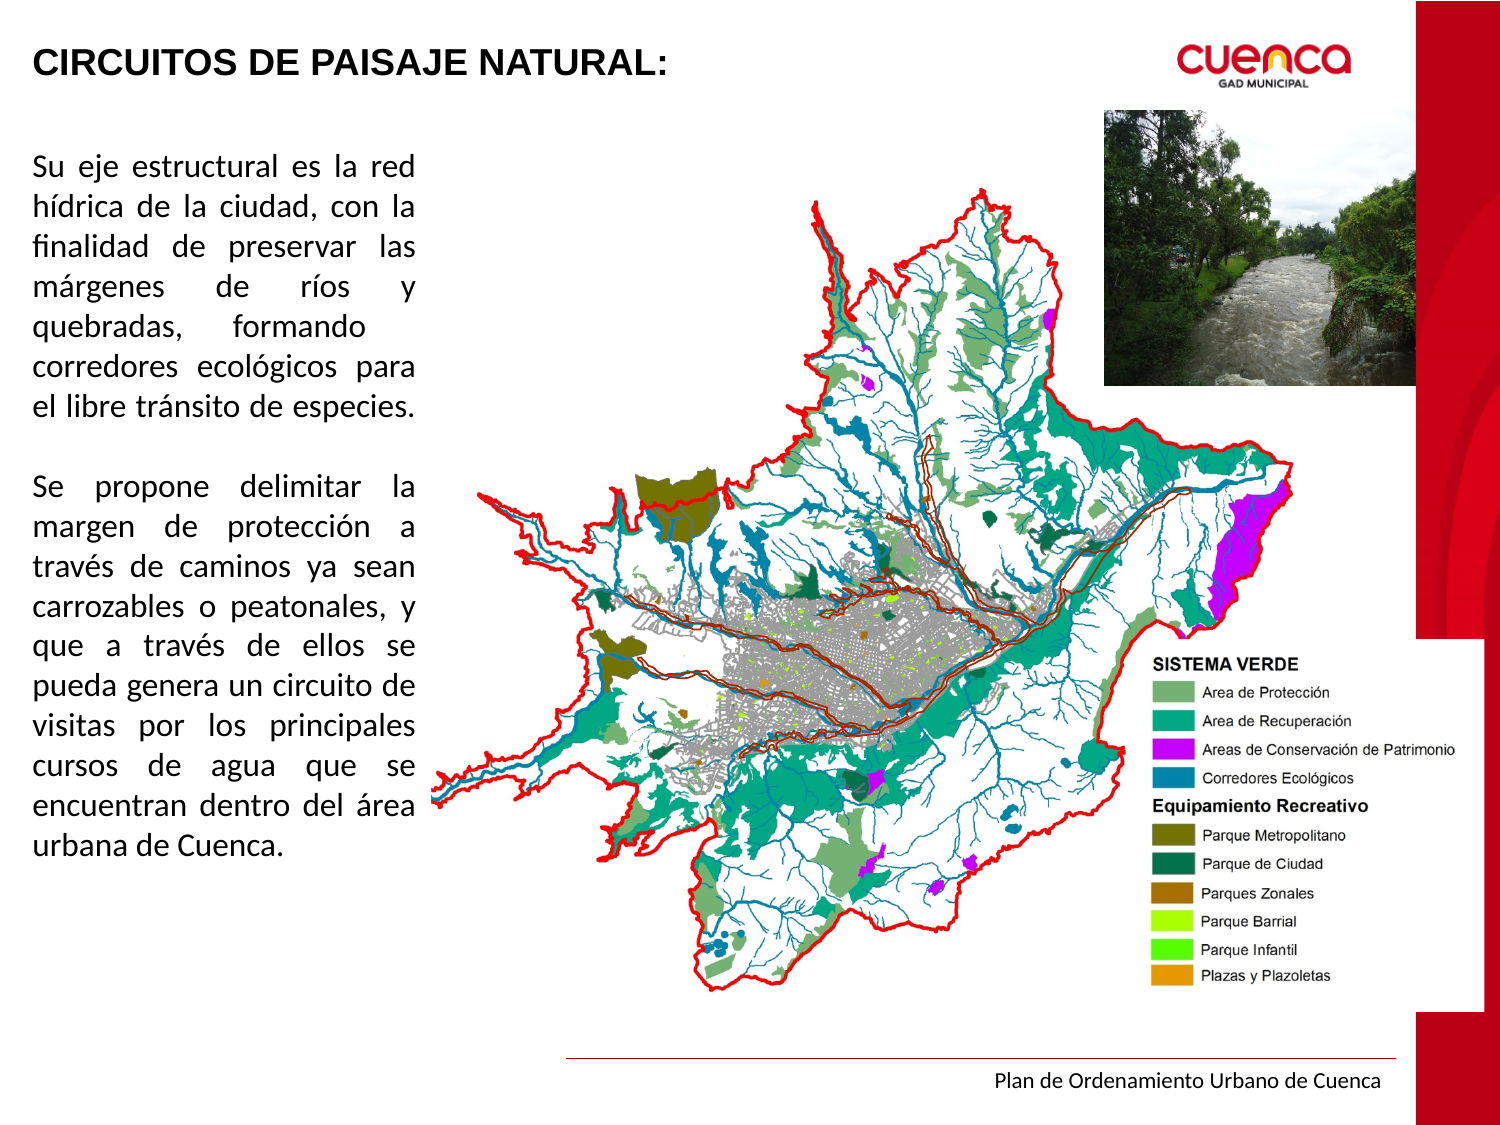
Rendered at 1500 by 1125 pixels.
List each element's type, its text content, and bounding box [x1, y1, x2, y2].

text_box CIRCUITOS DE PAISAJE NATURAL: [17, 30, 1051, 91]
picture [1173, 29, 1355, 101]
picture [329, 1, 1500, 1125]
text_box Plan de Ordenamiento Urbano de Cuenca [979, 1058, 1403, 1101]
text_box Su eje estructural es la red hídrica de la ciudad, con la finalidad de preservar las márgenes de ríos y quebradas, formando corredores ecológicos para el libre tránsito de especies. Se propone delimitar la margen de protección a través de caminos ya sean carrozables o peatonales, y que a través de ellos se pueda genera un circuito de visitas por los principales cursos de agua que se encuentran dentro del área urbana de Cuenca. [17, 137, 327, 871]
